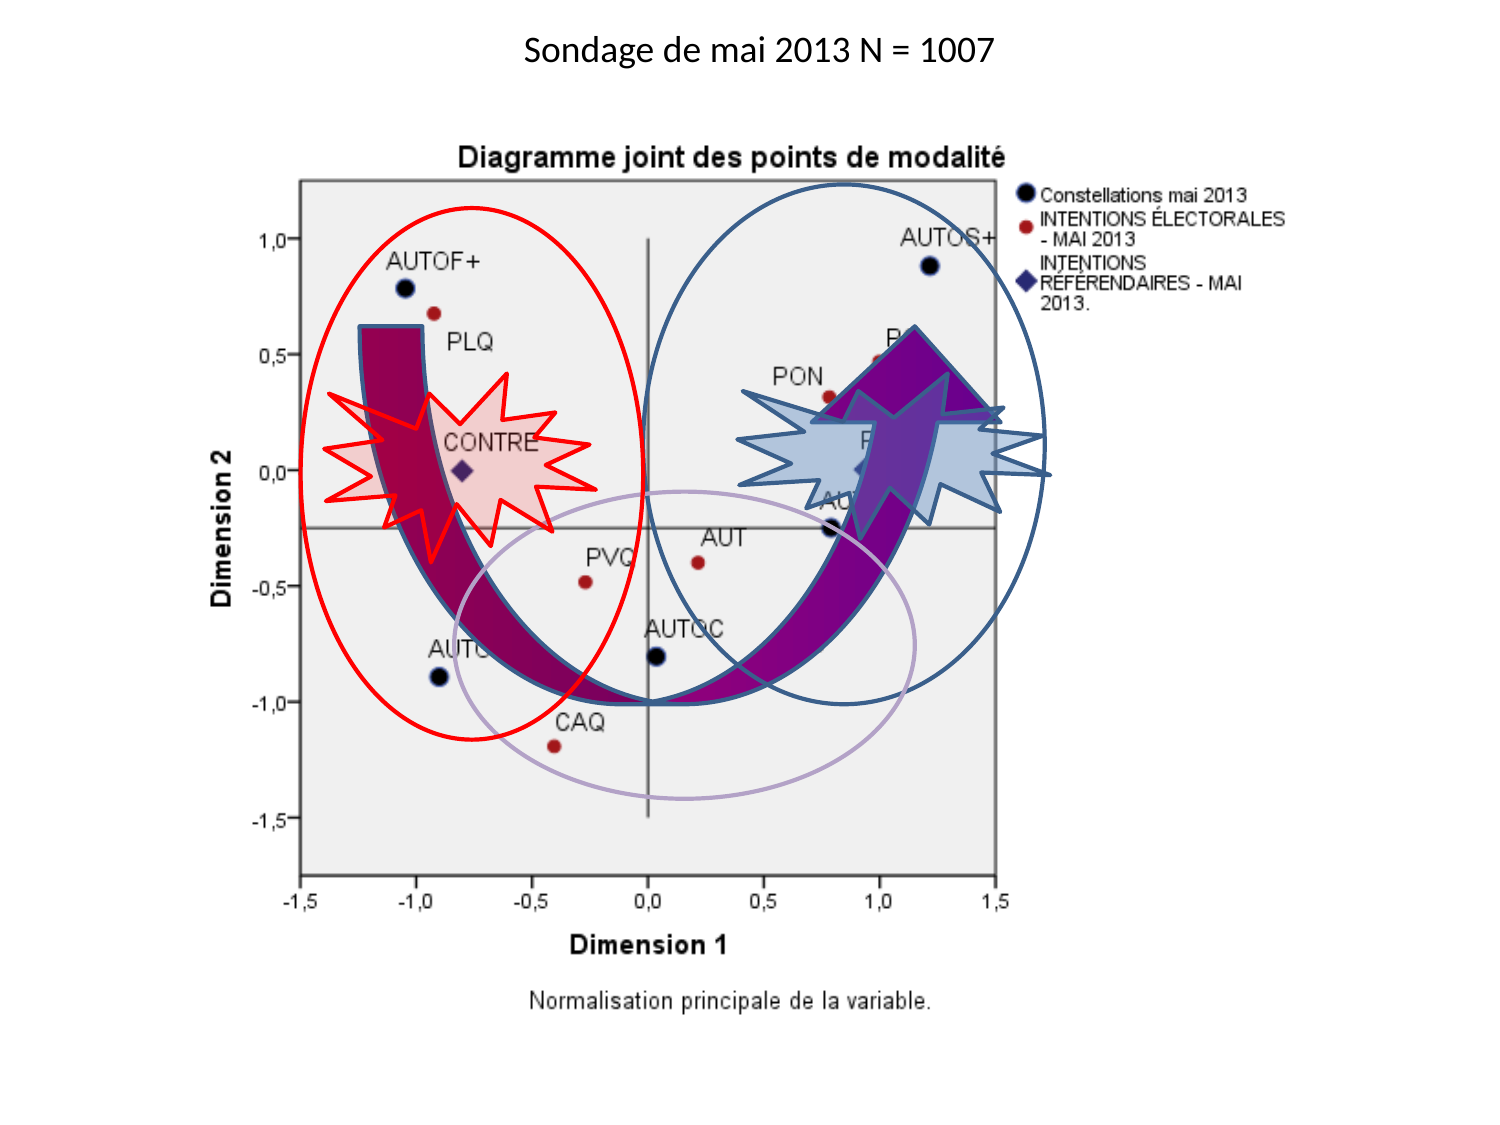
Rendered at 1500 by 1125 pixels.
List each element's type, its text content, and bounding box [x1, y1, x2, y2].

picture [156, 113, 1307, 1036]
text_box Sondage de mai 2013 N = 1007 [151, 17, 1369, 78]
